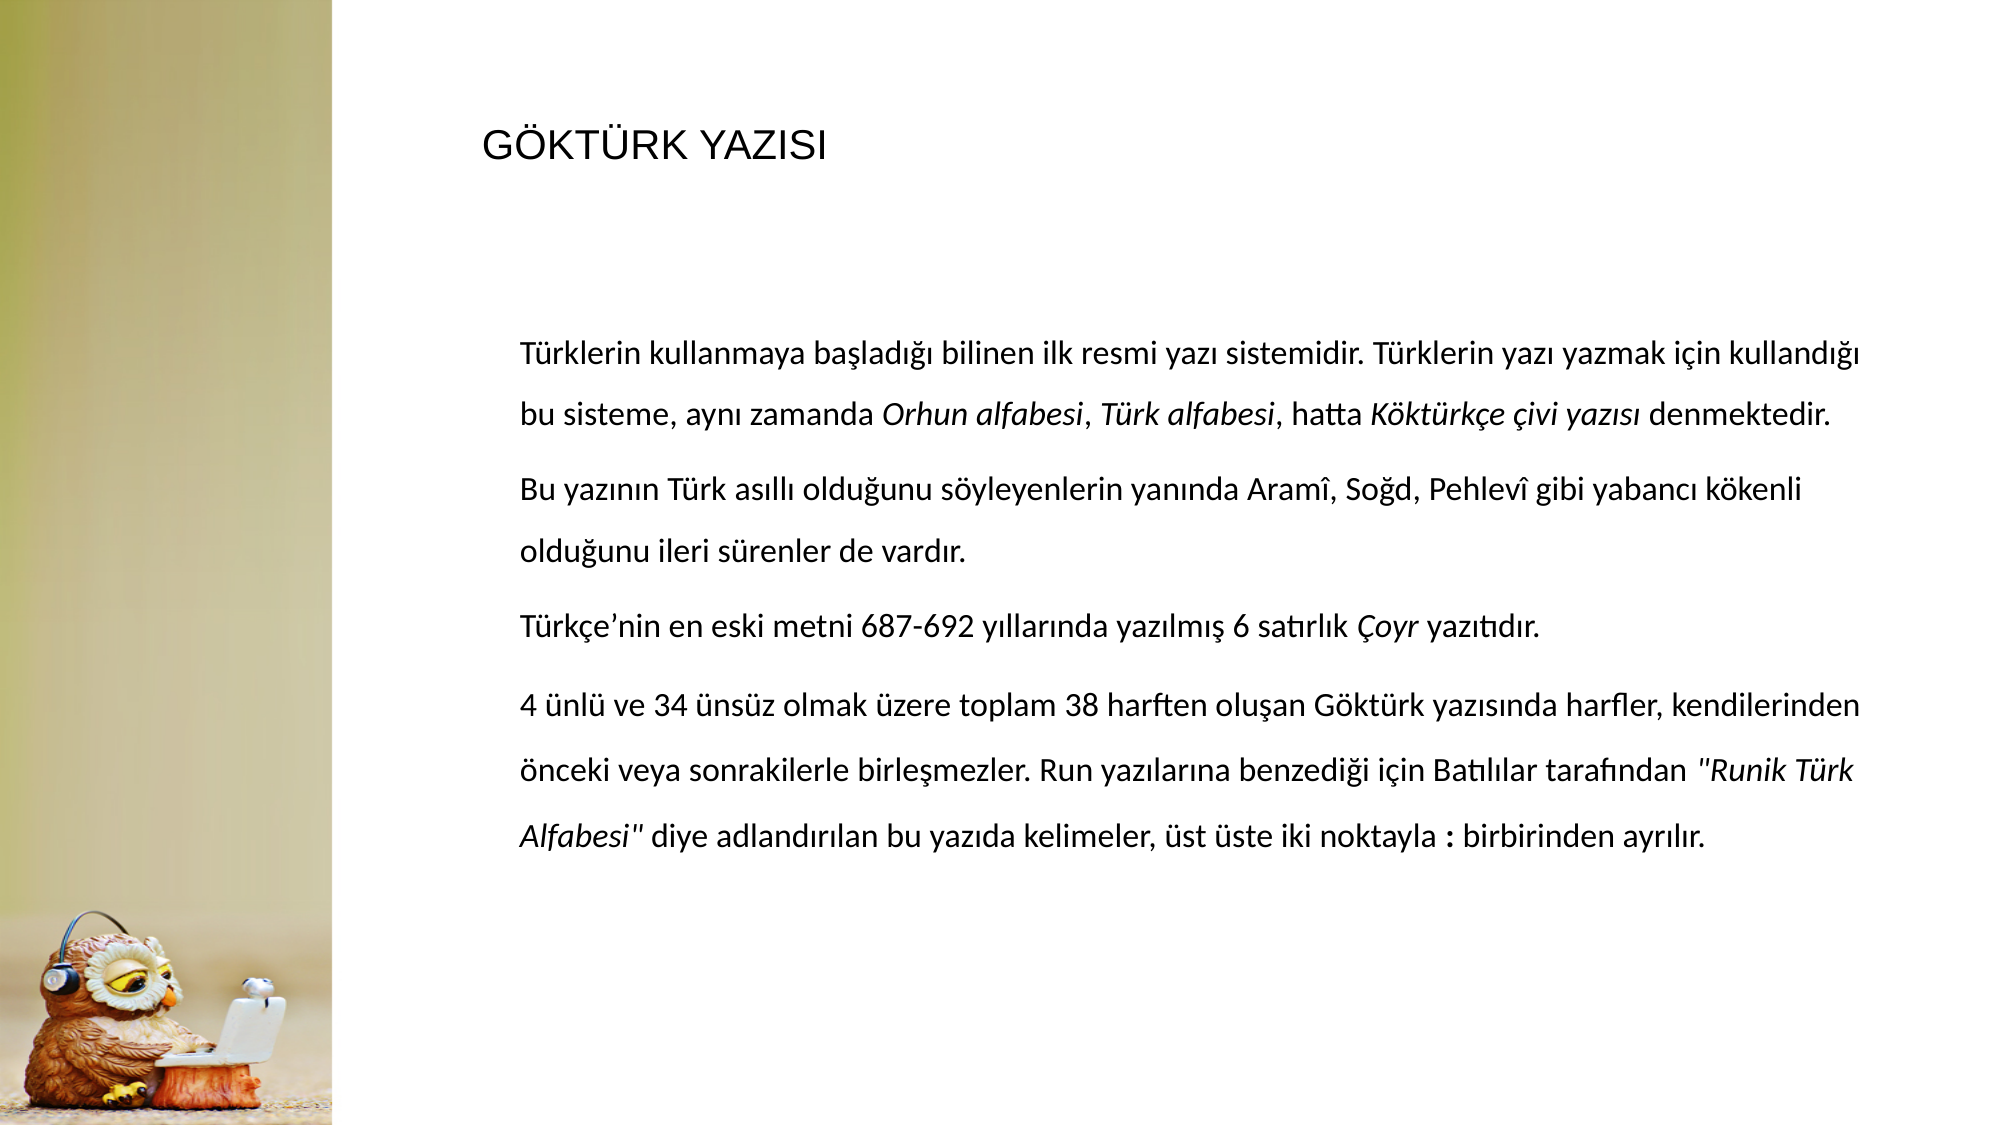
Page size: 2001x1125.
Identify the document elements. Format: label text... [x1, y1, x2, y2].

list GÖKTÜRK YAZISI [466, 108, 1903, 185]
list Türklerin kullanmaya başladığı bilinen ilk resmi yazı sistemidir. Türklerin yazı yazmak için kullandığı bu sisteme, aynı zamanda Orhun alfabesi, Türk alfabesi, hatta Köktürkçe çivi yazısı denmektedir. Bu yazının Türk asıllı olduğunu söyleyenlerin yanında Aramî, Soğd, Pehlevî gibi yabancı kökenli olduğunu ileri sürenler de vardır. Türkçe’nin en eski metni 687-692 yıllarında yazılmış 6 satırlık Çoyr yazıtıdır. 4 ünlü ve 34 ünsüz olmak üzere toplam 38 harften oluşan Göktürk yazısında harfler, kendilerinden önceki veya sonrakilerle birleşmezler. Run yazılarına benzediği için Batılılar tarafından "Runik Türk Alfabesi" diye adlandırılan bu yazıda kelimeler, üst üste iki noktayla : birbirinden ayrılır. [454, 302, 1891, 984]
picture [0, 0, 2001, 1125]
